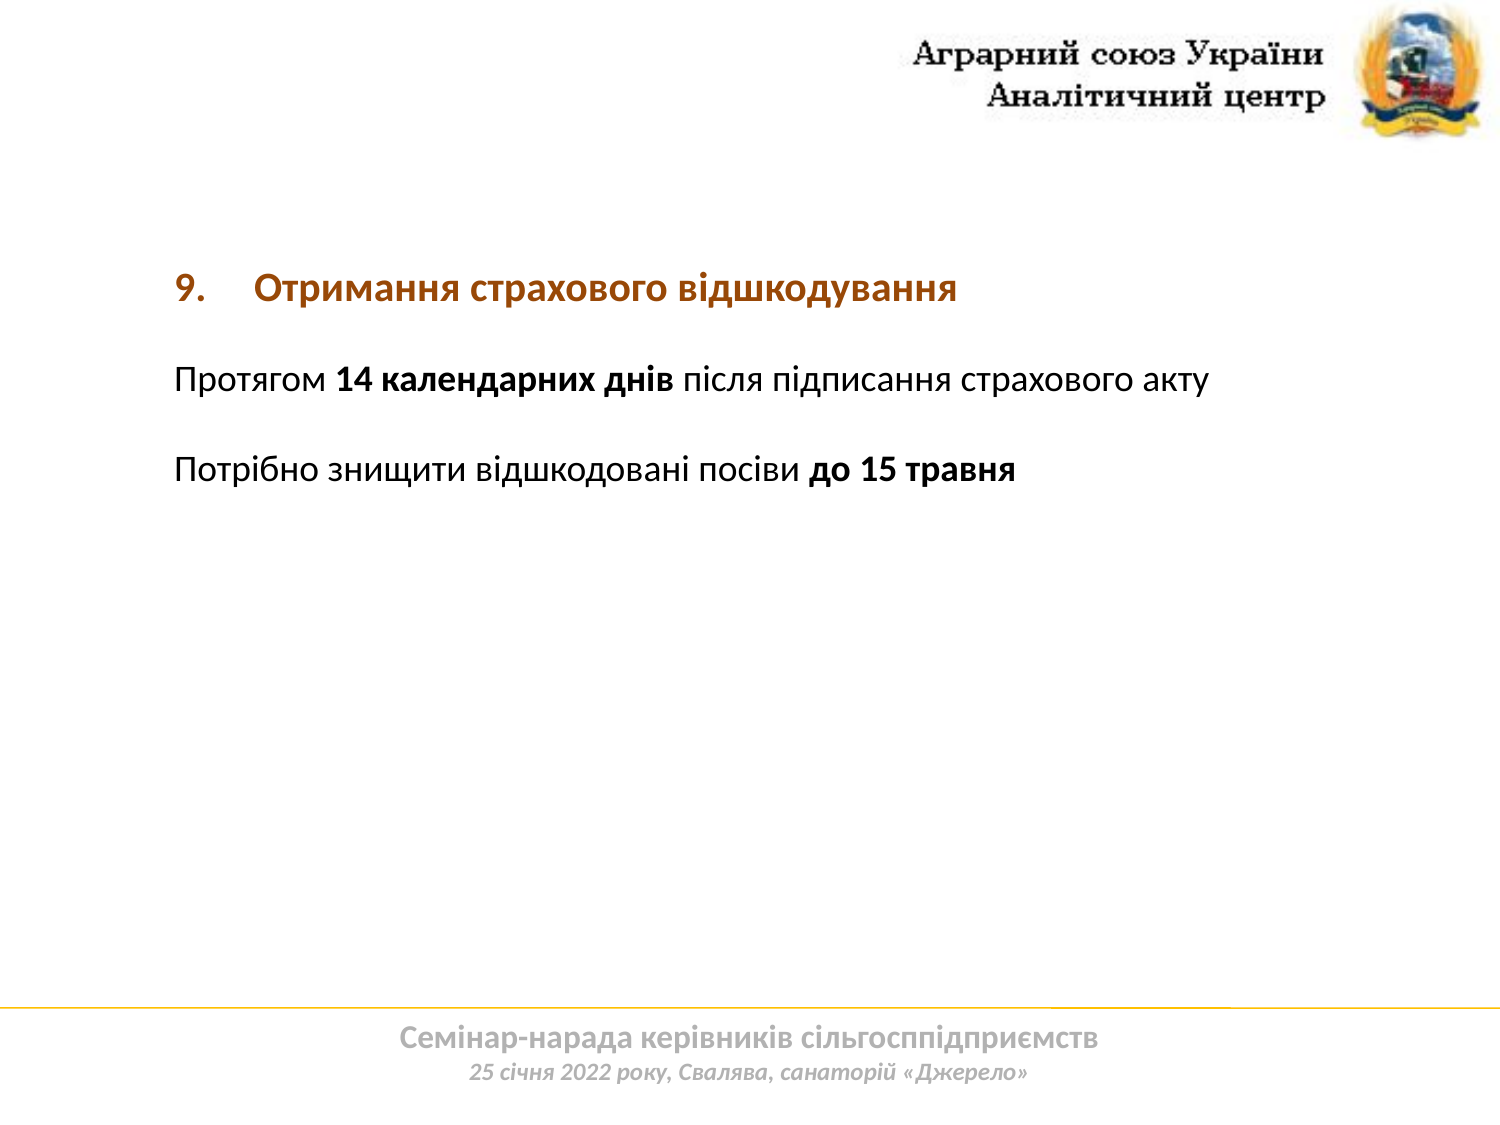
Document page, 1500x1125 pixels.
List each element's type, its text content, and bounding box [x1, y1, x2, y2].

text_box Семінар-нарада керівників сільгосппідприємств 25 січня 2022 року, Свалява, санаторій «Джерело» [0, 1015, 1500, 1093]
text_box 9. Отримання страхового відшкодування Протягом 14 календарних днів після підписання страхового акту Потрібно знищити відшкодовані посіви до 15 травня [159, 116, 1459, 617]
picture [881, 0, 1500, 153]
